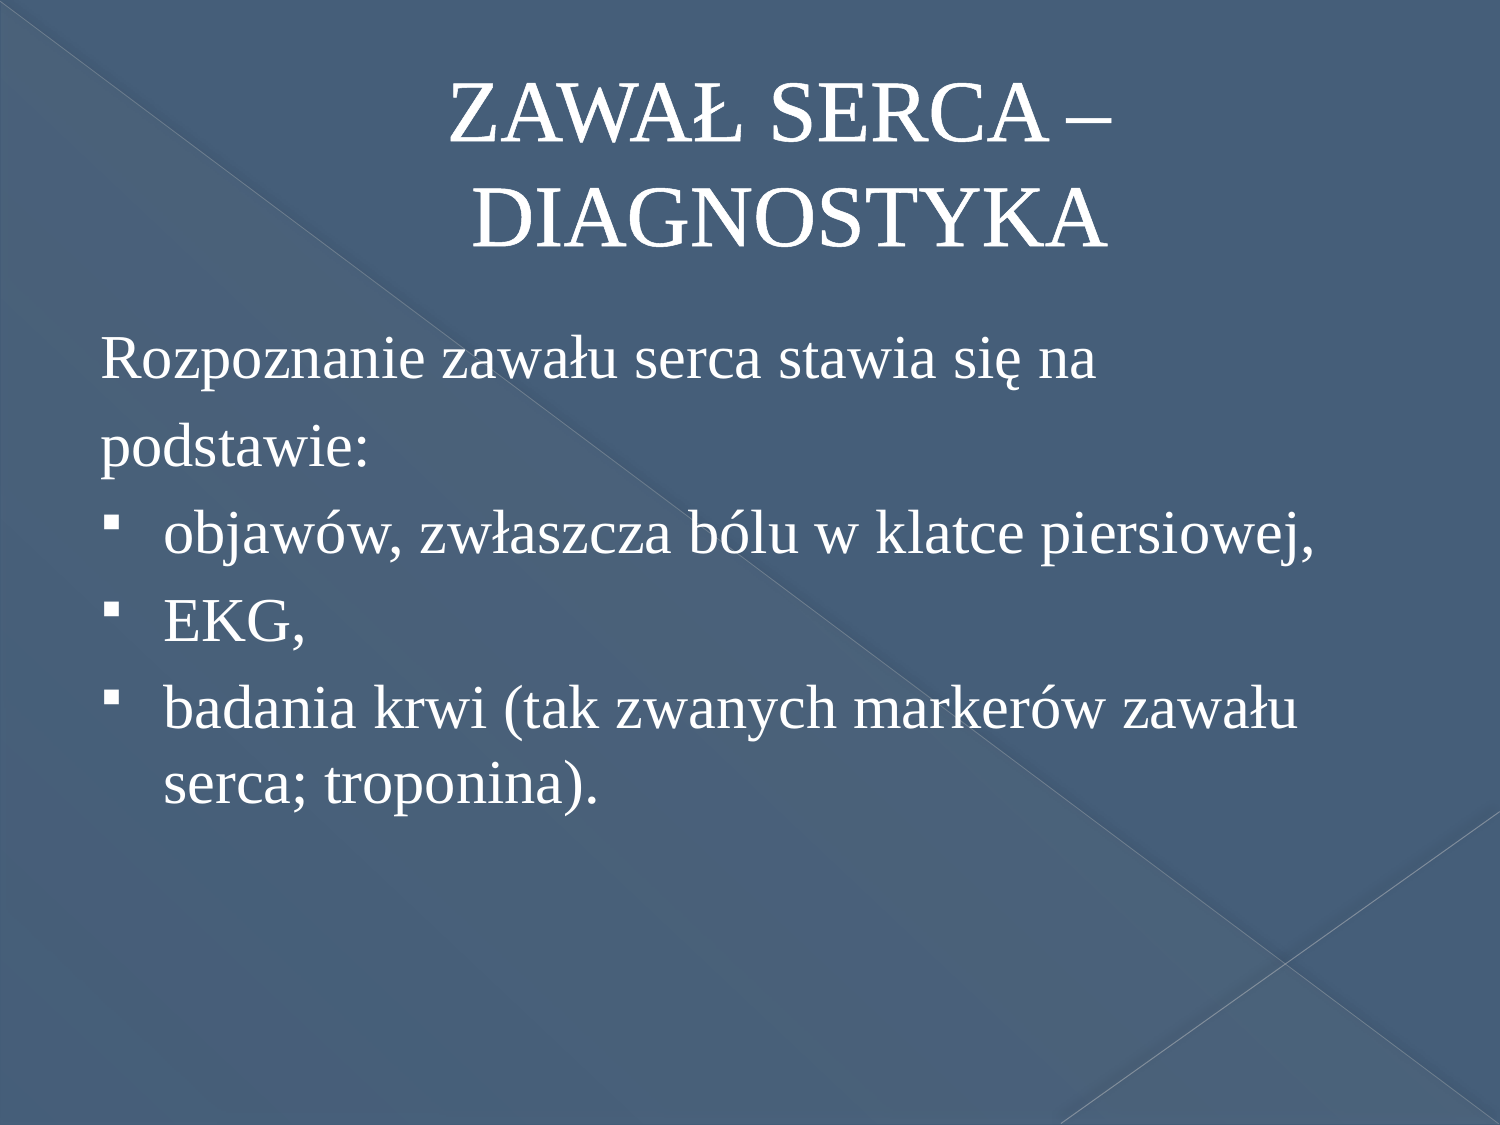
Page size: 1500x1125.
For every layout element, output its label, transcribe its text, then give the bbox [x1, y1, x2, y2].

list Rozpoznanie zawału serca stawia się na podstawie: objawów, zwłaszcza bólu w klatce piersiowej, EKG, badania krwi (tak zwanych markerów zawału serca; troponina). [75, 308, 1425, 1059]
title ZAWAŁ SERCA – DIAGNOSTYKA [75, 43, 1425, 274]
